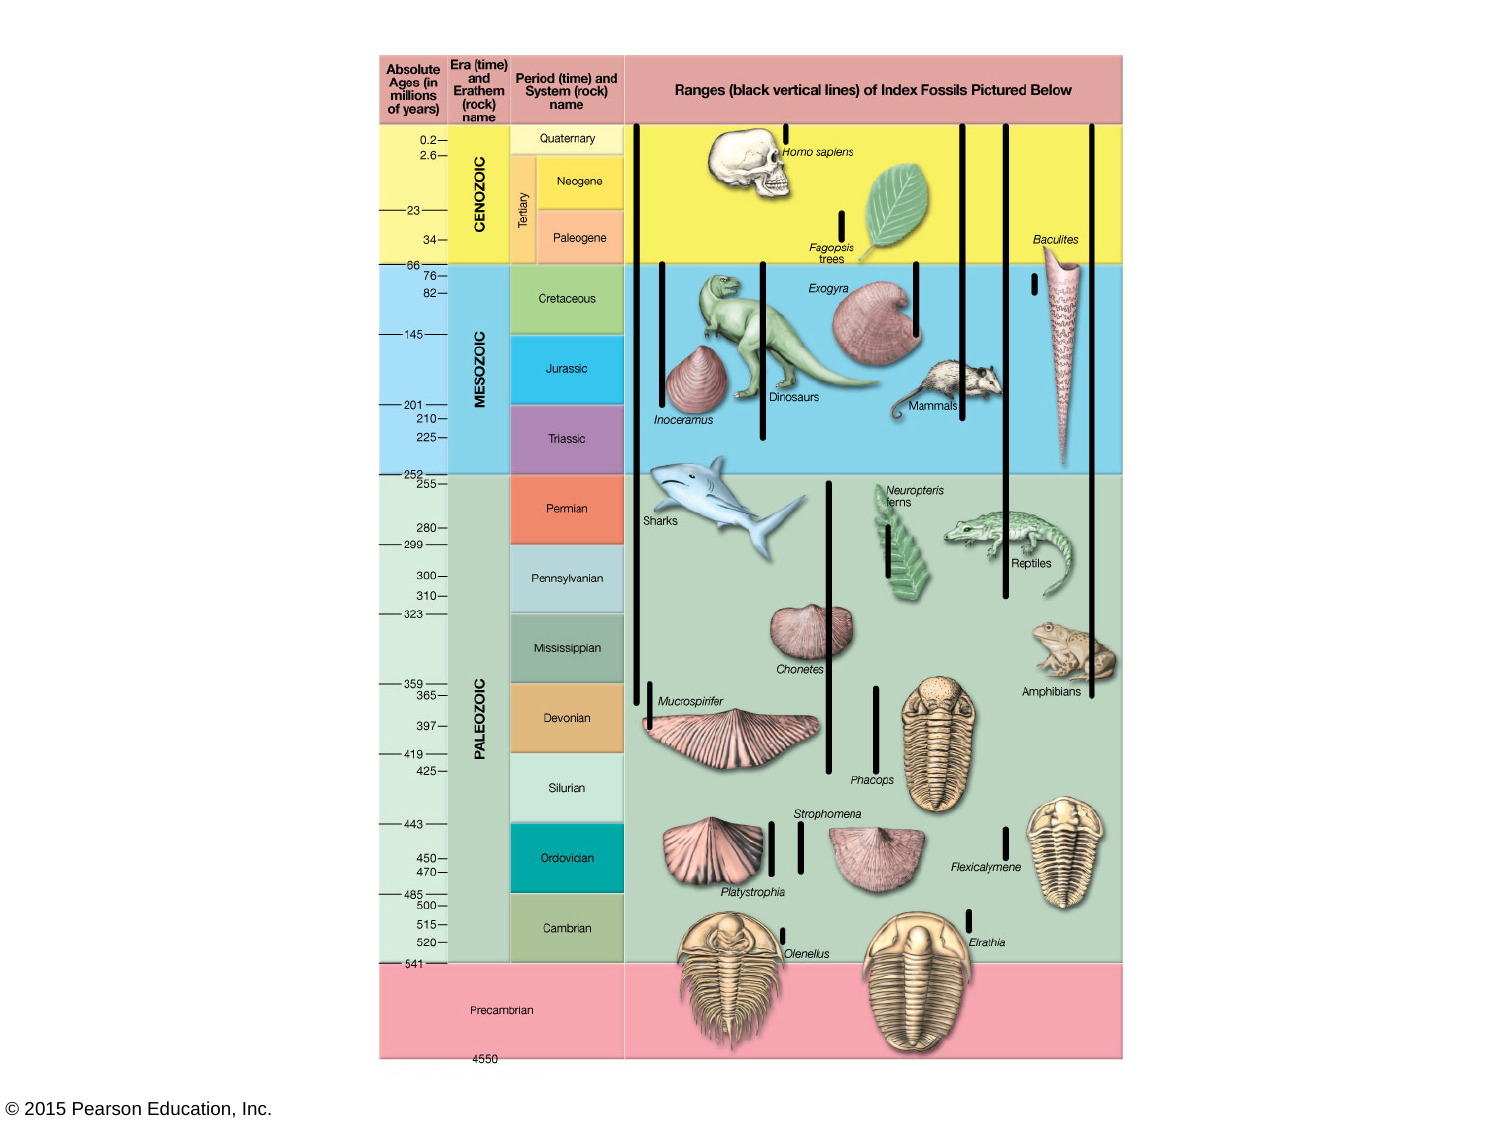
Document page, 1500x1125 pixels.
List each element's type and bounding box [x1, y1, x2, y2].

picture [373, 50, 1127, 1075]
